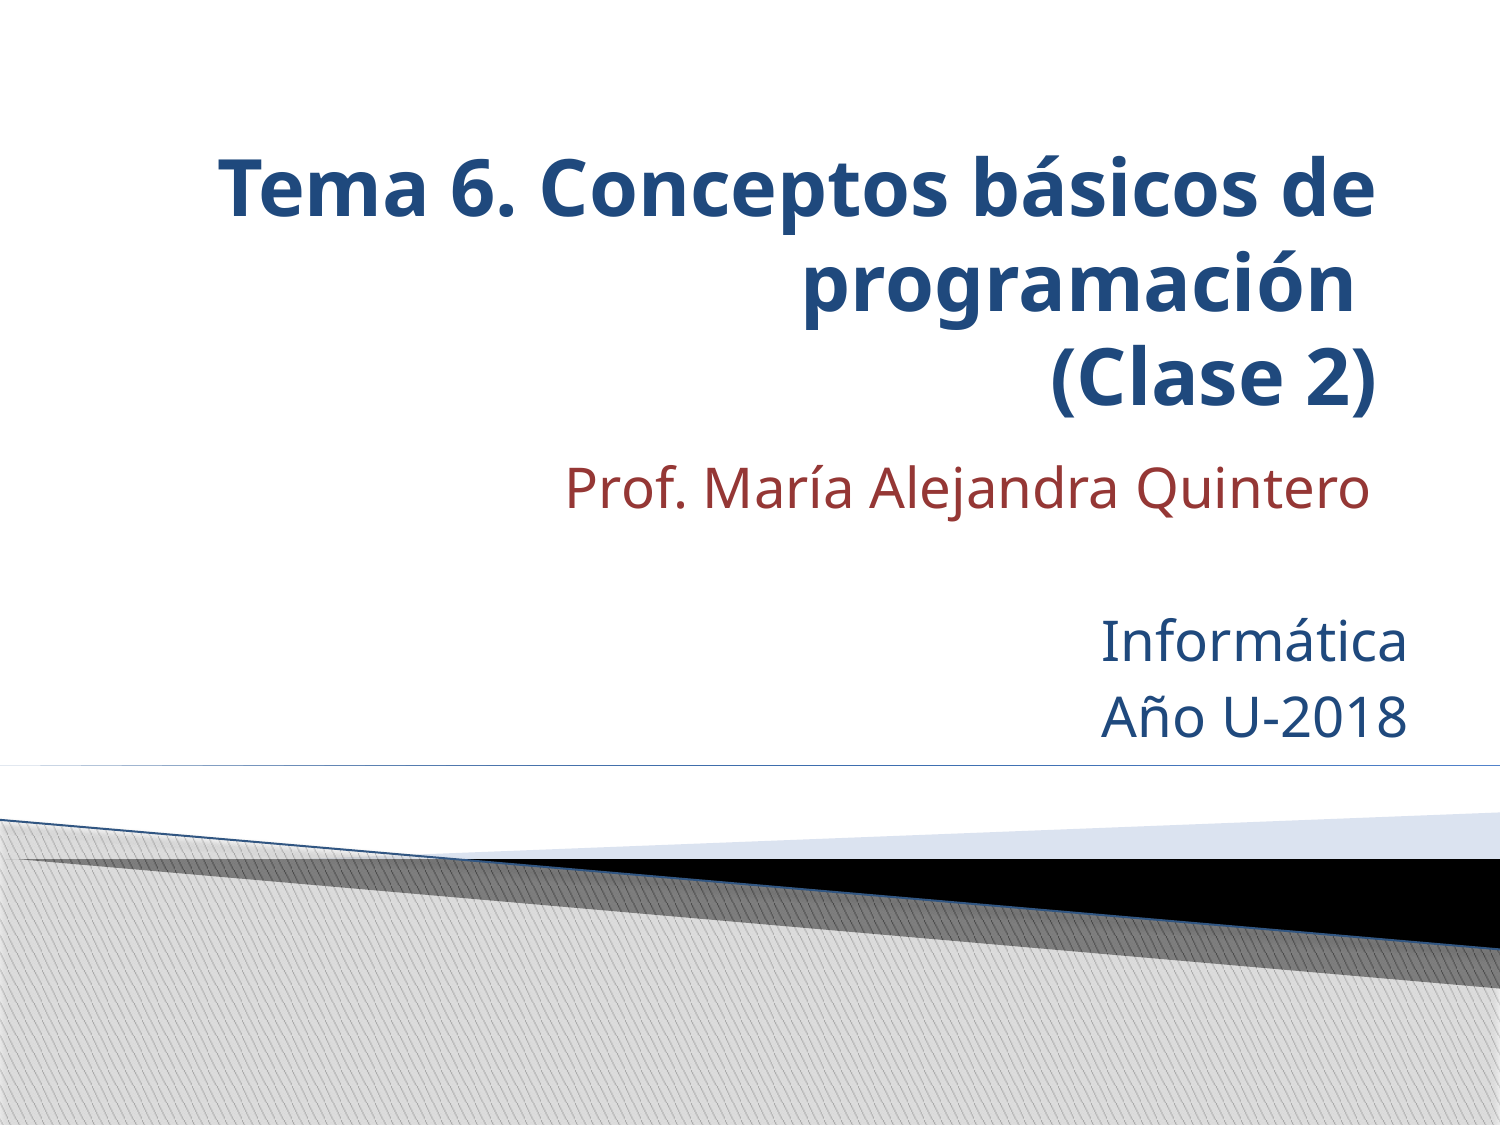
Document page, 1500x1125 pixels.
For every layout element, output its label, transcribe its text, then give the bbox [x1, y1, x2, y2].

subtitle Prof. María Alejandra Quintero [128, 445, 1404, 643]
title Tema 6. Conceptos básicos de programación (Clase 2) [117, 128, 1393, 430]
picture [5, 859, 1500, 989]
text_box Informática Año U-2018 [152, 597, 1428, 795]
